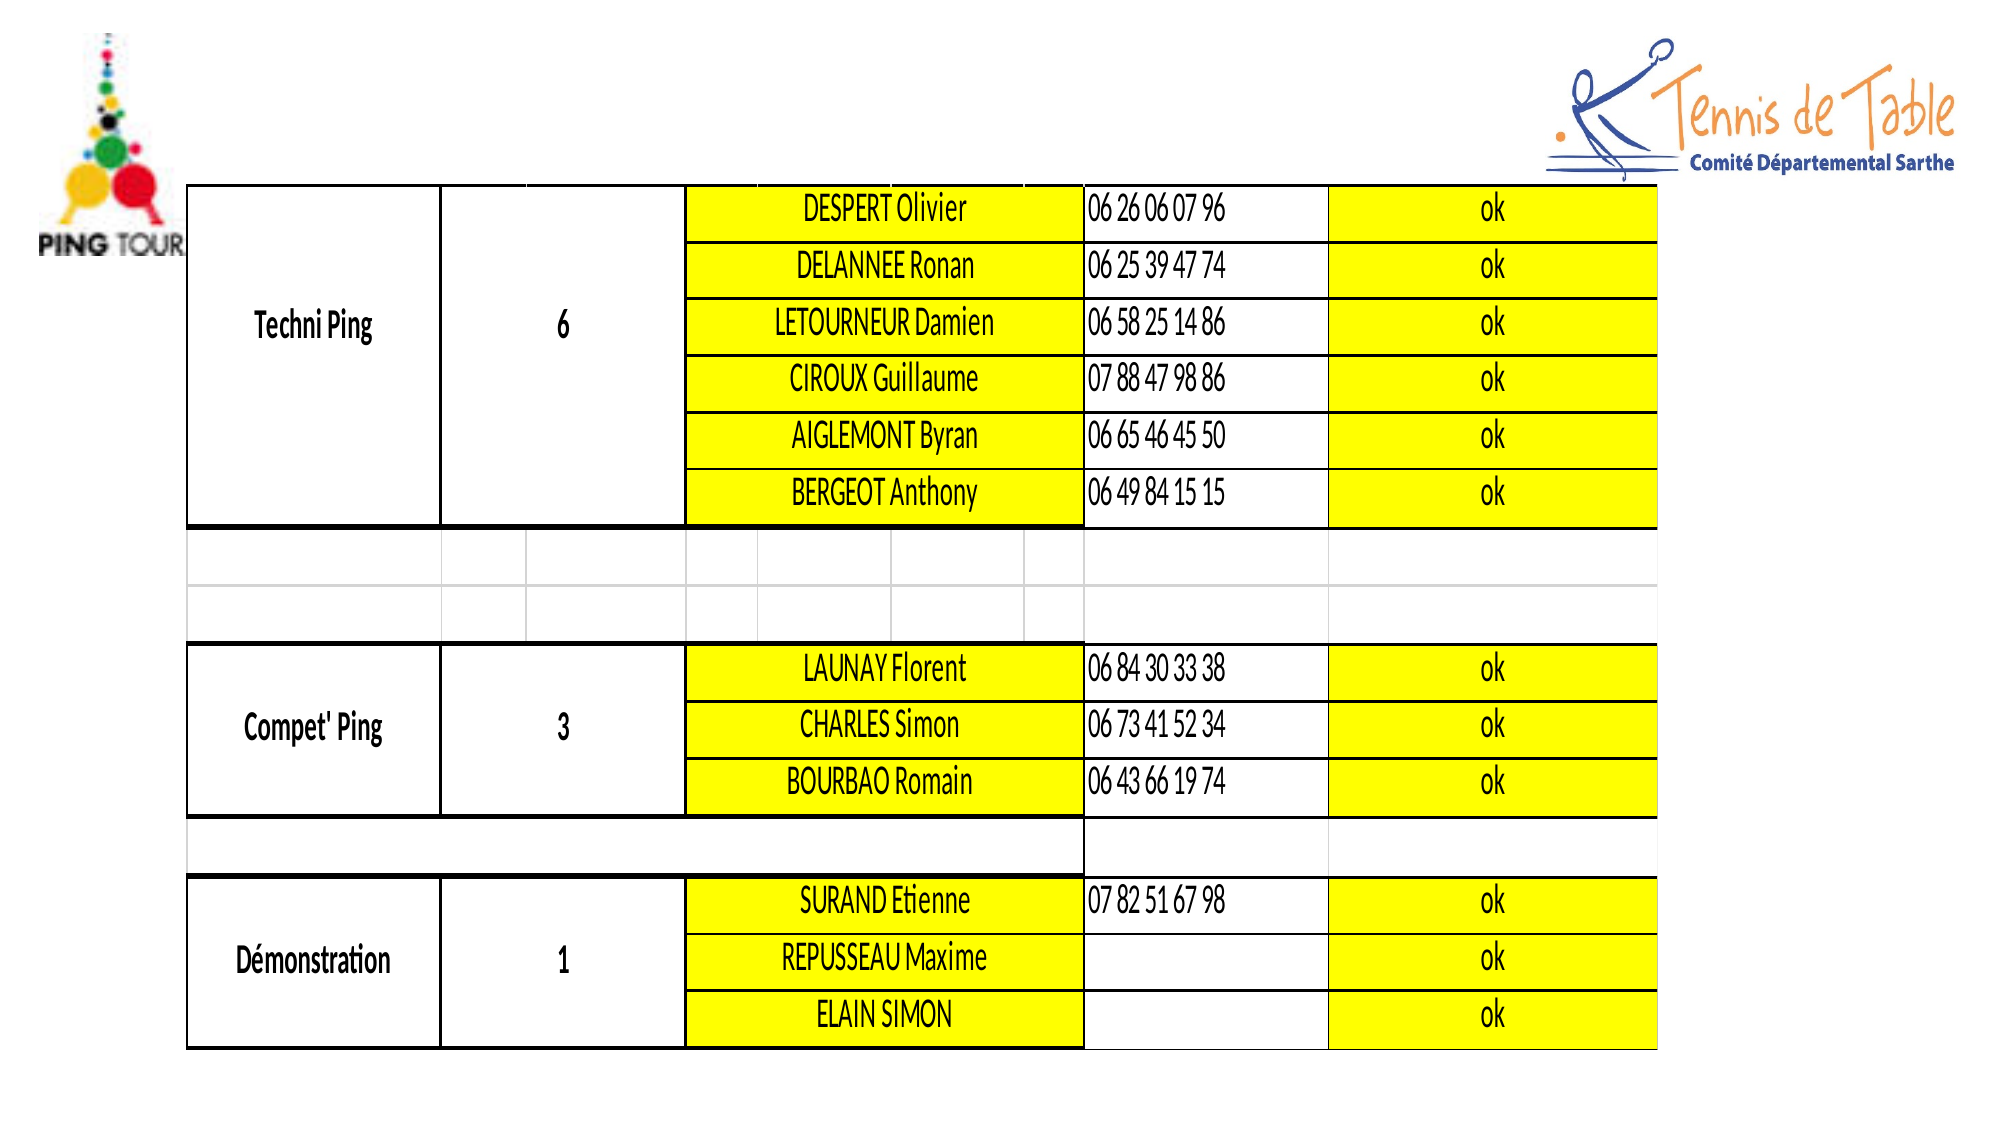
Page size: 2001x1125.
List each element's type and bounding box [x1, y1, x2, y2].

picture [39, 33, 1966, 1052]
